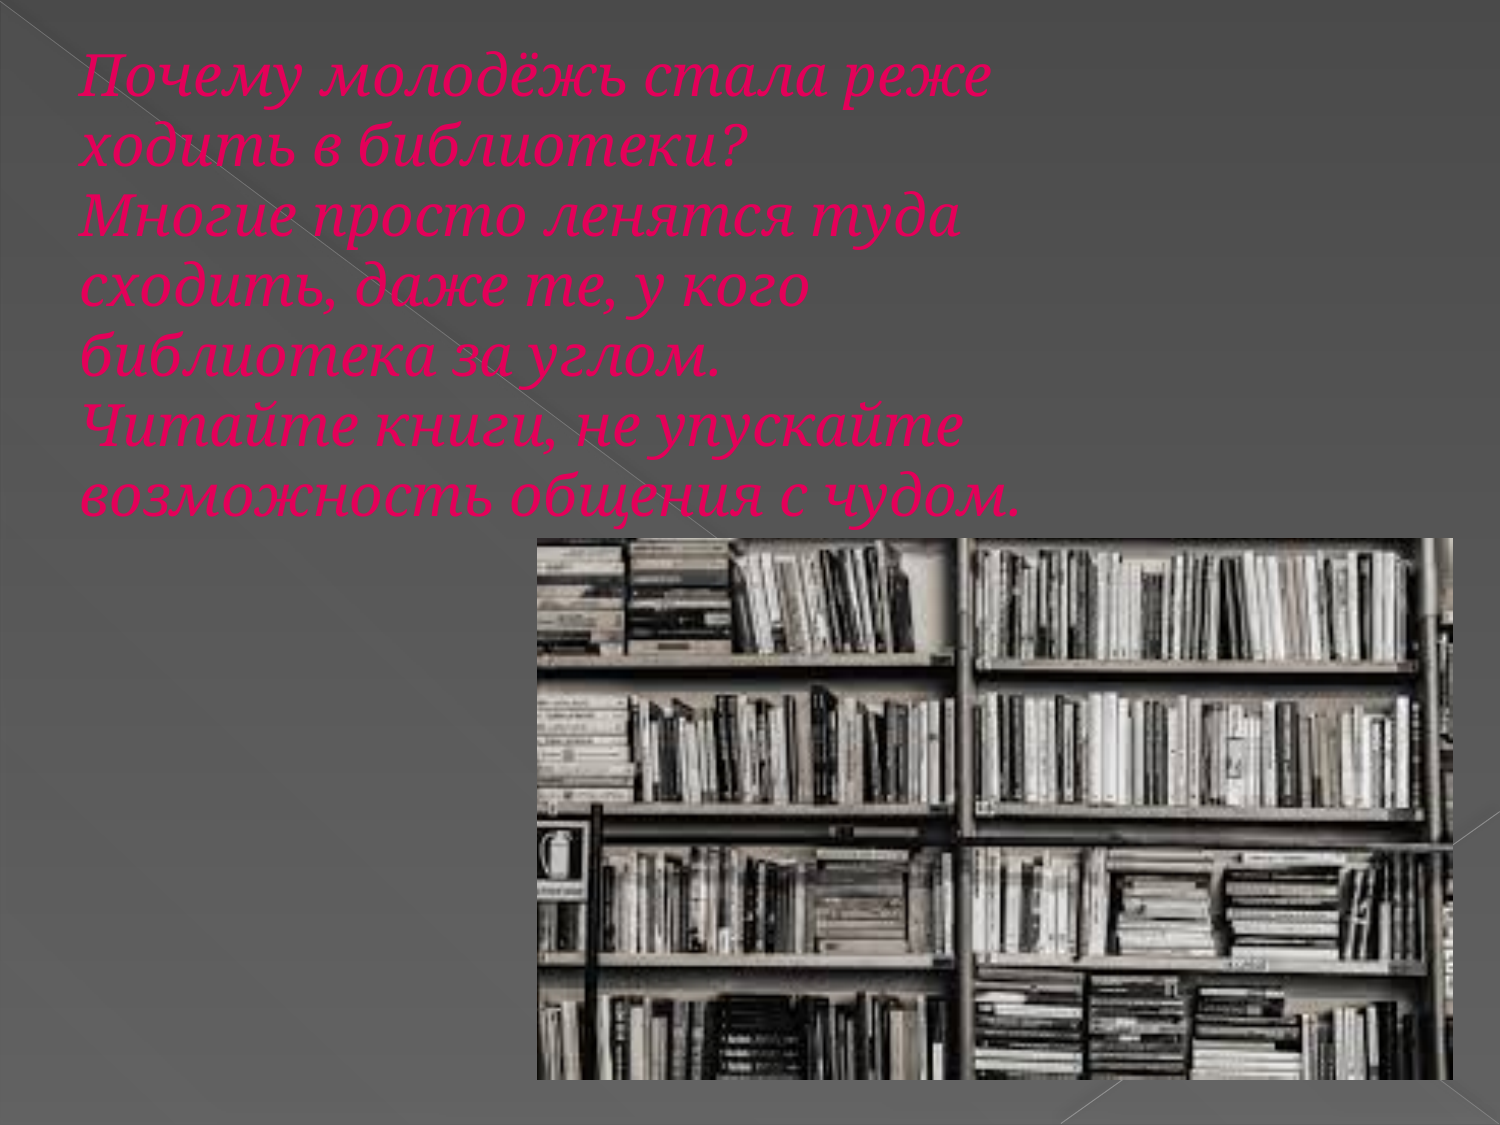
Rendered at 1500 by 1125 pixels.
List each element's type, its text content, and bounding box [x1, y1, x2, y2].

picture [537, 538, 1453, 1080]
text_box Почему молодёжь стала реже ходить в библиотеки? Многие просто ленятся туда сходить, даже те, у кого библиотека за углом. Читайте книги, не упускайте возможность общения с чудом. [64, 30, 1046, 536]
